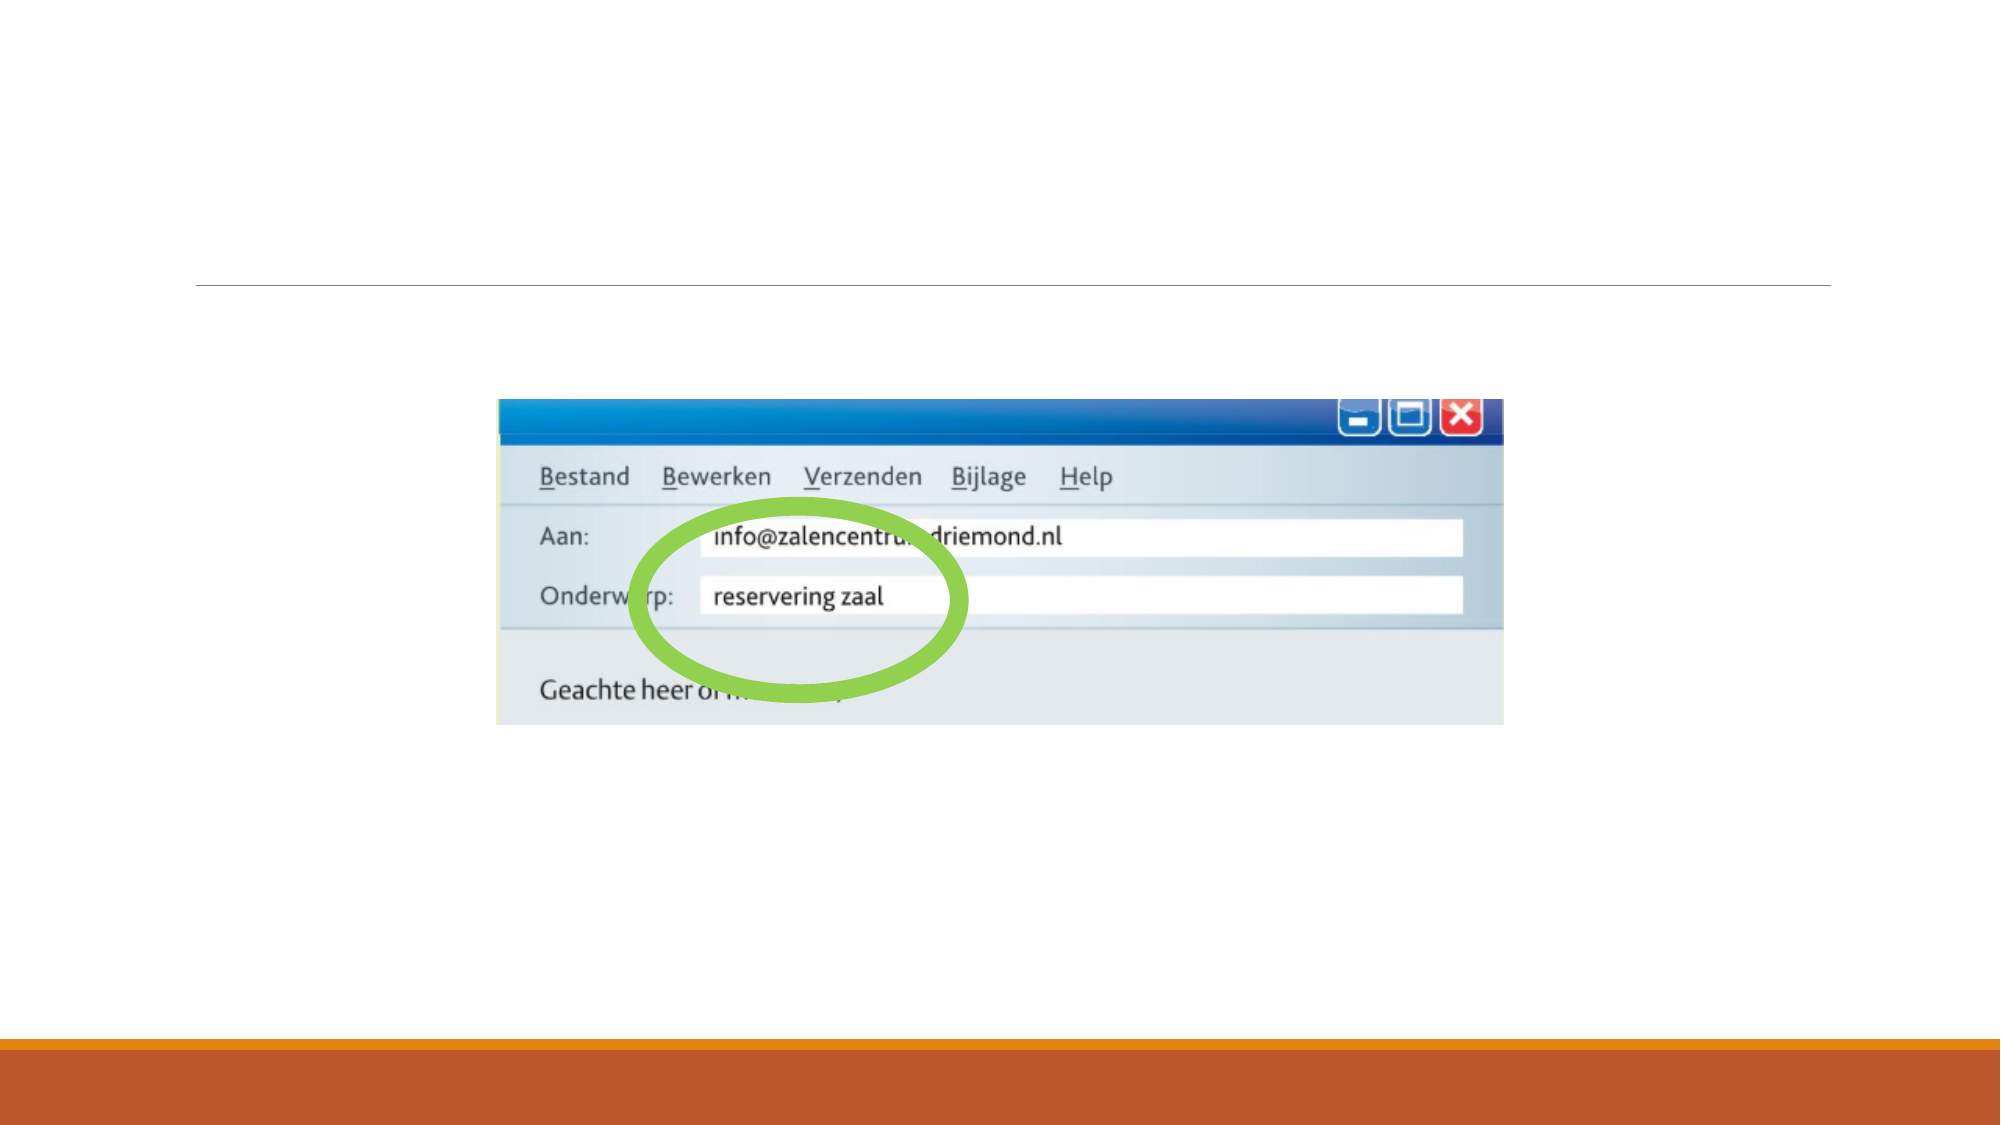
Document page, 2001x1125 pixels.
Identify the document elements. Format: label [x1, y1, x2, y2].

picture [495, 399, 1505, 726]
